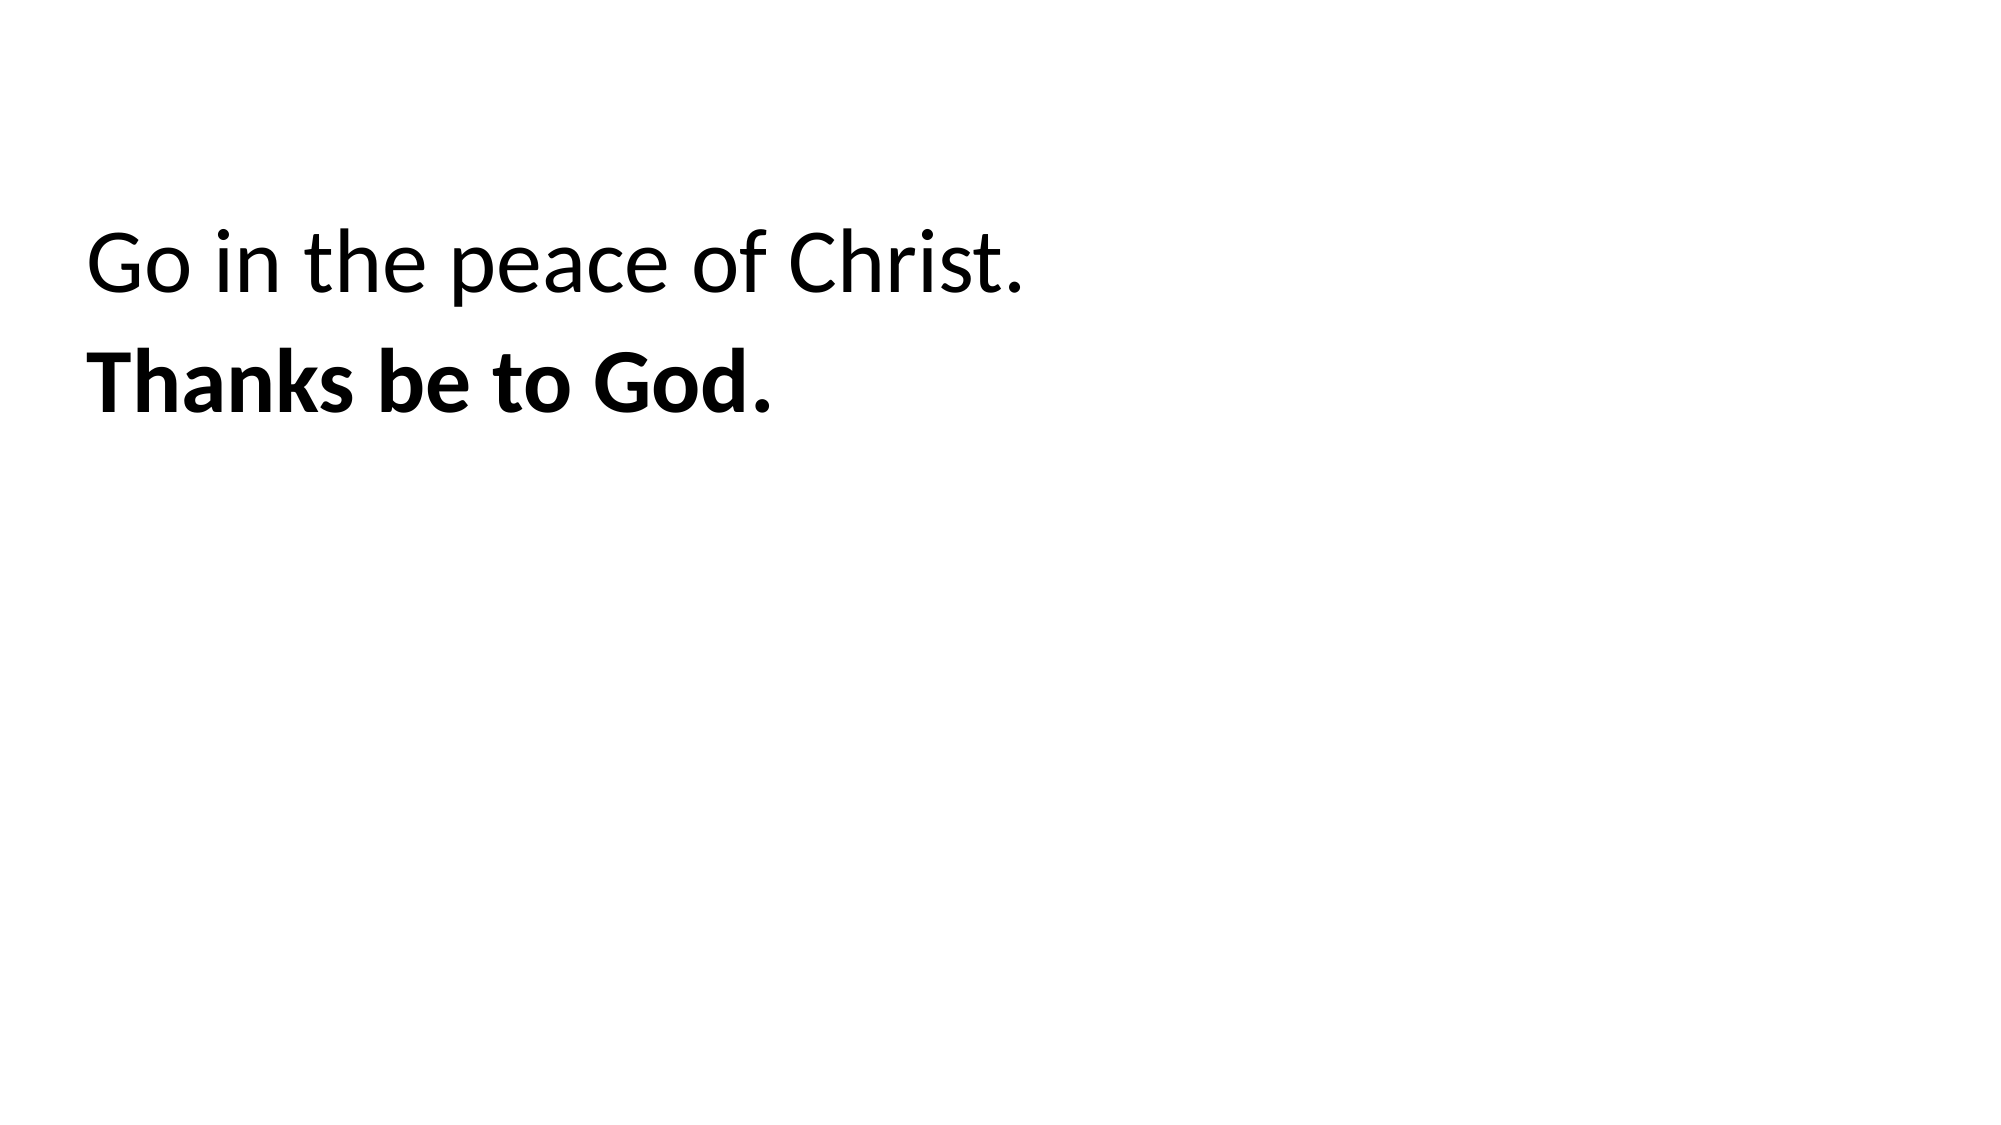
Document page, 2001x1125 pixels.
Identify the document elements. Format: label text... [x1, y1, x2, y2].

list Go in the peace of Christ. Thanks be to God. [71, 205, 1797, 920]
